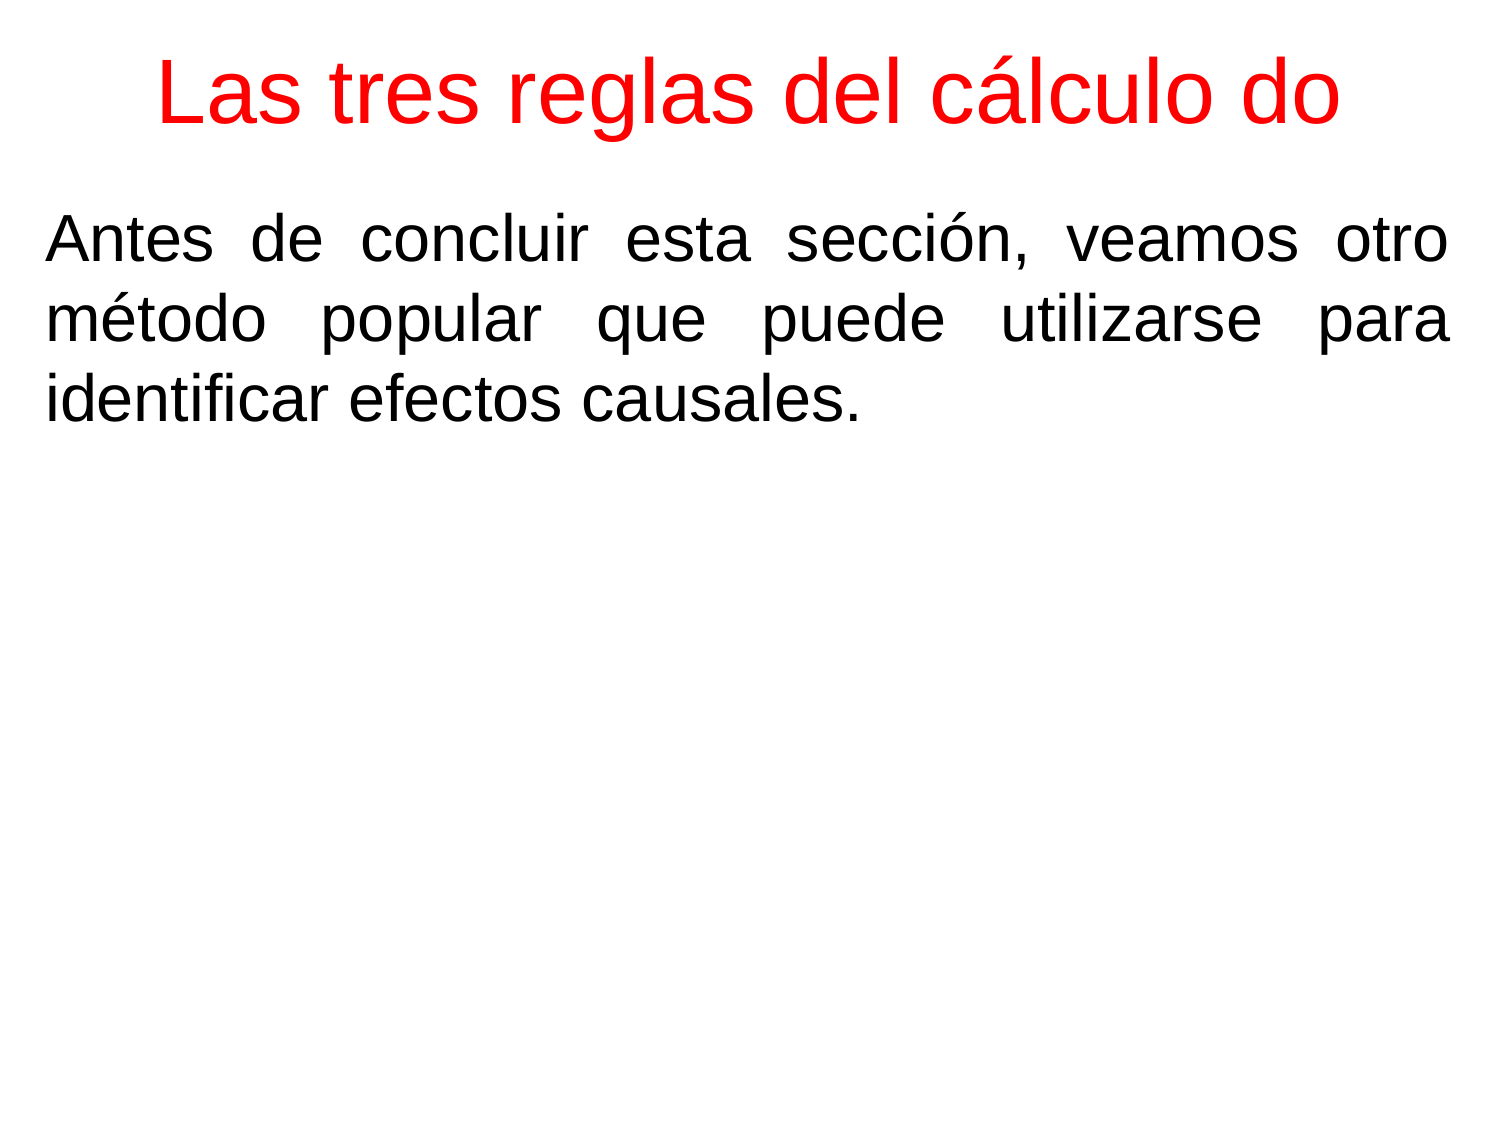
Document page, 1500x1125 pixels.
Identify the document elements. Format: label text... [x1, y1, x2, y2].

text_box Antes de concluir esta sección, veamos otro método popular que puede utilizarse para identificar efectos causales. [30, 187, 1466, 443]
title Las tres reglas del cálculo do [0, 0, 1500, 188]
